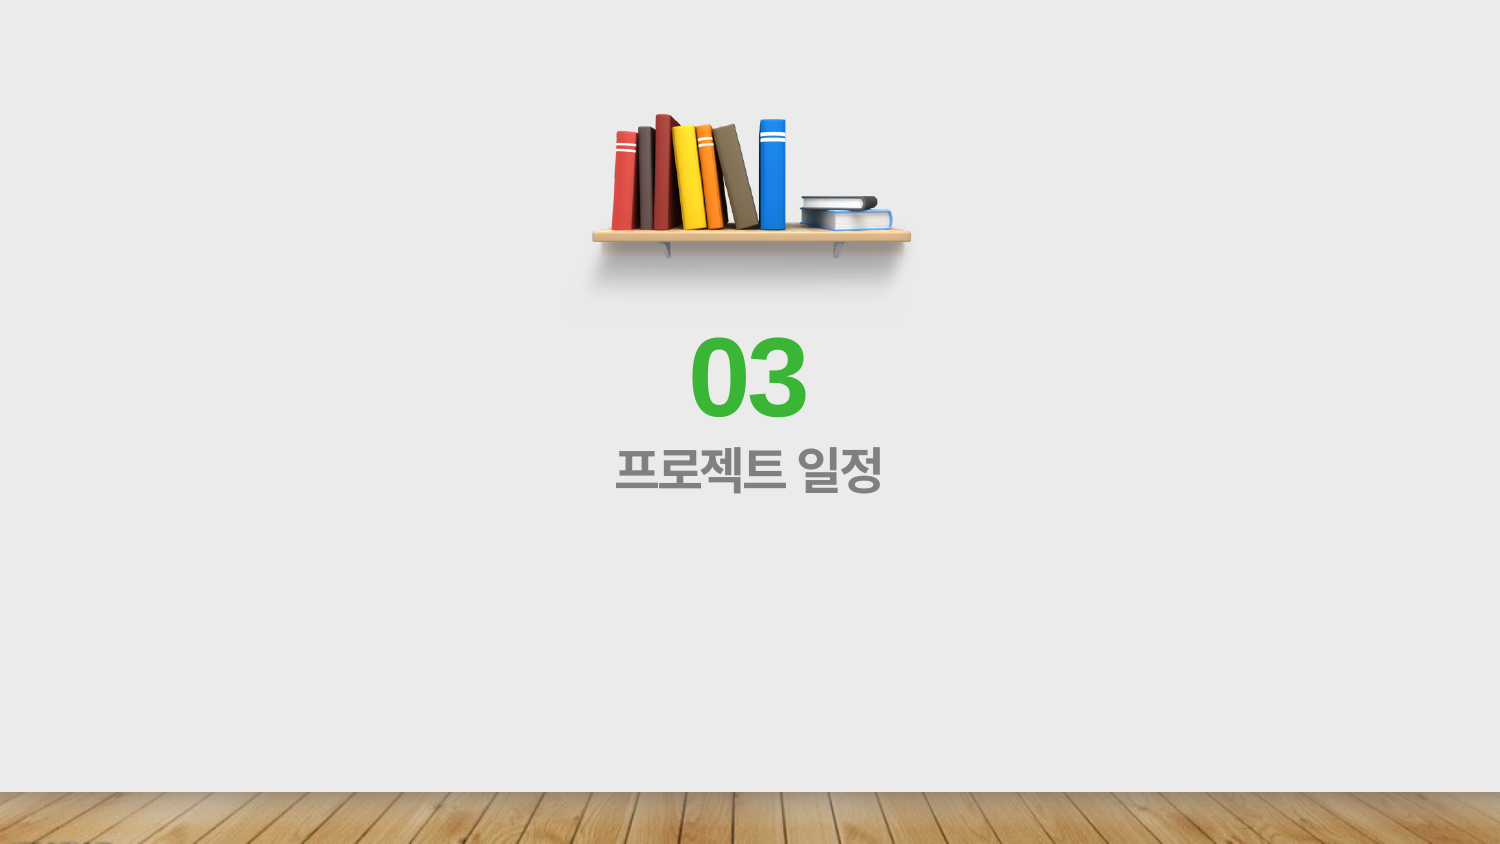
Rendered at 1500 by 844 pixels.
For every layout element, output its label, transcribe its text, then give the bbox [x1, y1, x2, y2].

picture [564, 102, 925, 328]
text_box 프로젝트 일정 [614, 410, 886, 501]
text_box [0, 792, 1500, 844]
text_box 03 [688, 336, 811, 410]
